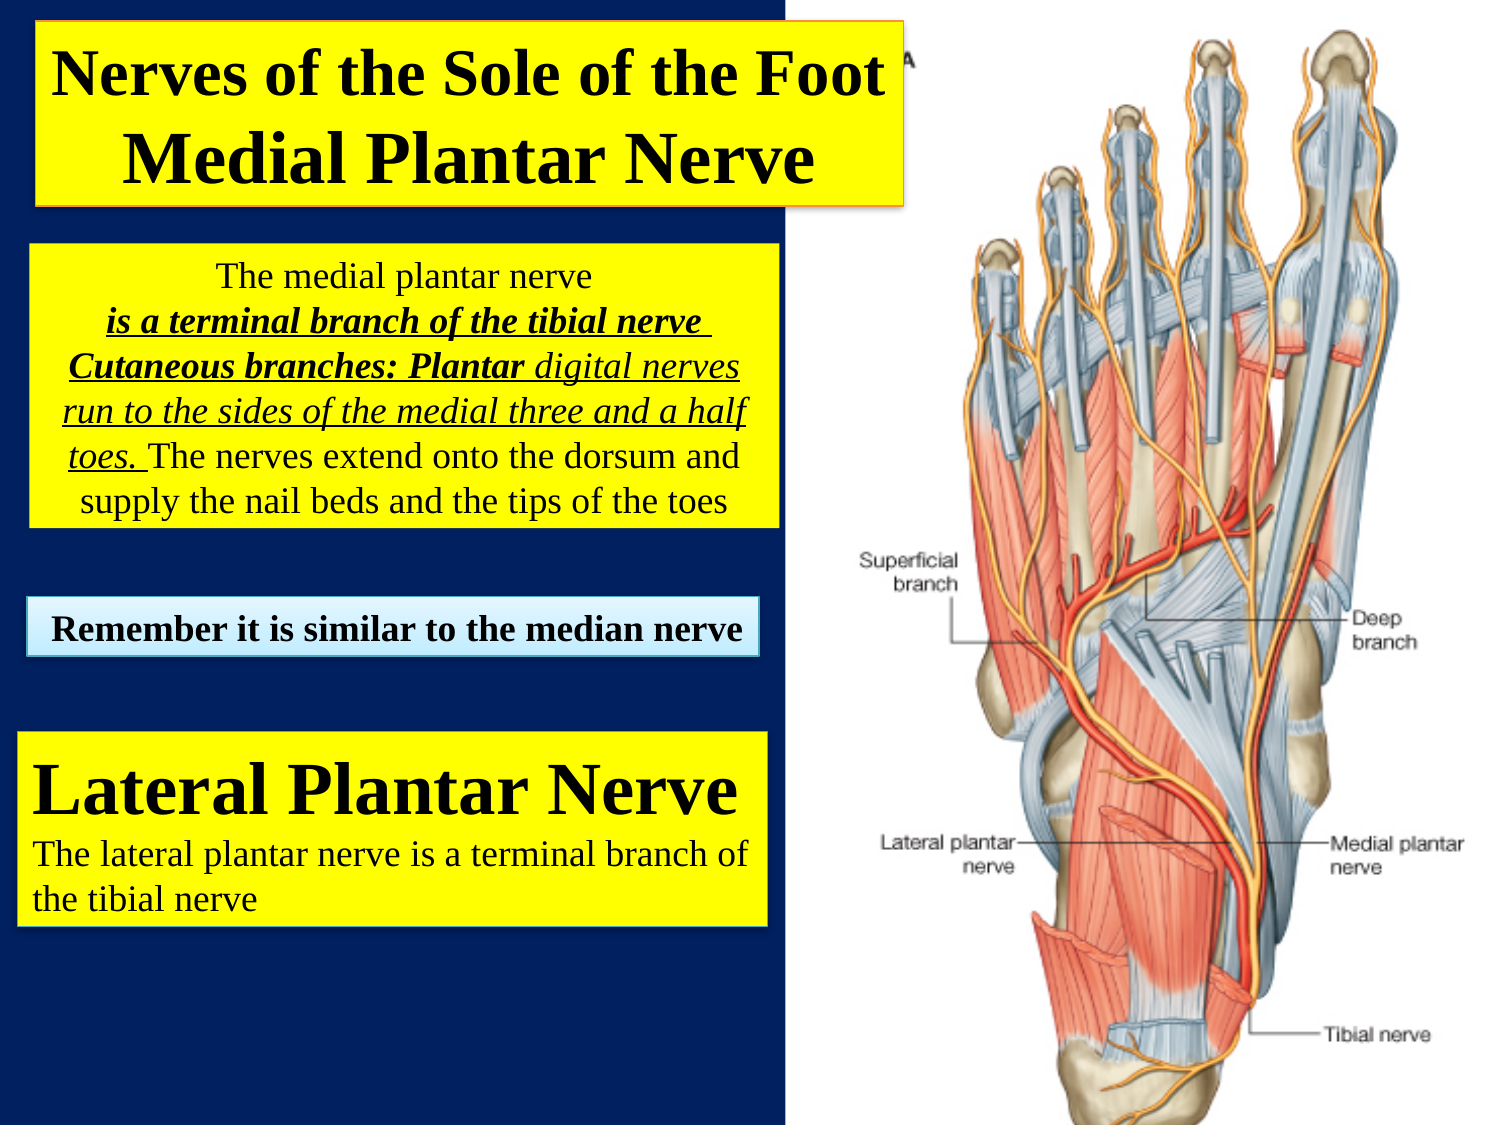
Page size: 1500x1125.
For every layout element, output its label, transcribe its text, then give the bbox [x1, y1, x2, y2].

text_box Nerves of the Sole of the Foot Medial Plantar Nerve [35, 20, 780, 207]
text_box Remember it is similar to the median nerve [26, 596, 760, 657]
text_box The medial plantar nerve is a terminal branch of the tibial nerve Cutaneous branches: Plantar digital nerves run to the sides of the medial three and a half toes. The nerves extend onto the dorsum and supply the nail beds and the tips of the toes [29, 243, 780, 529]
picture [785, 0, 1500, 1125]
text_box Lateral Plantar Nerve The lateral plantar nerve is a terminal branch of the tibial nerve [17, 731, 768, 927]
